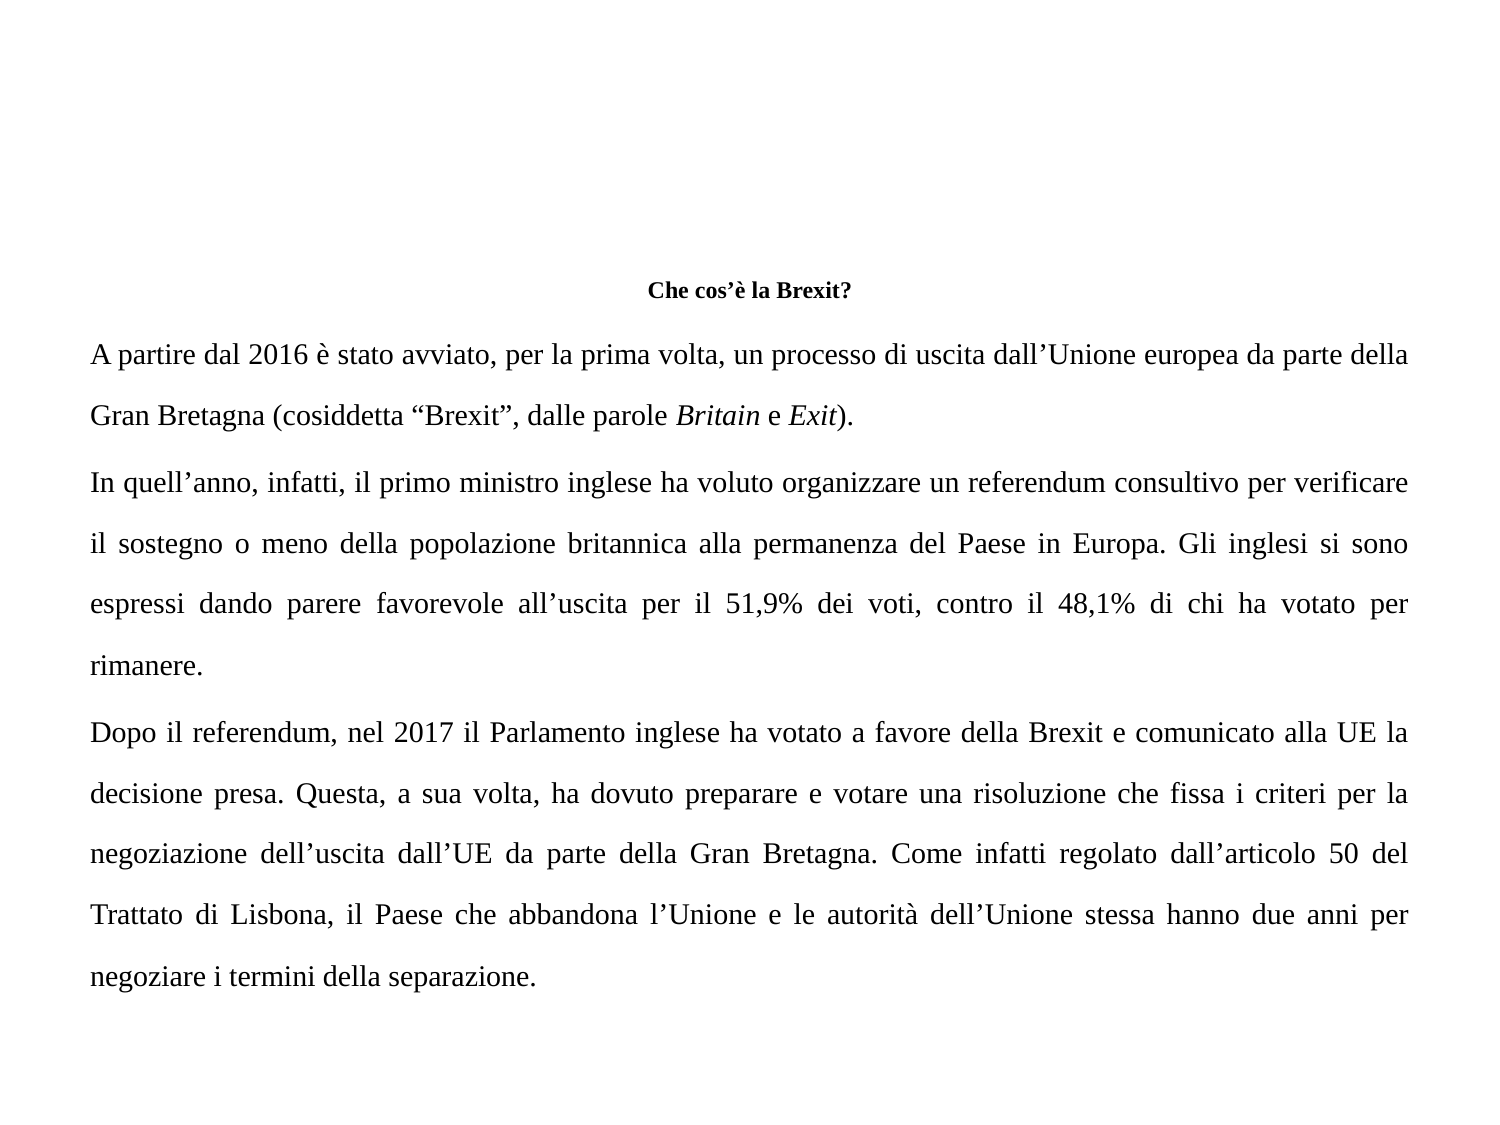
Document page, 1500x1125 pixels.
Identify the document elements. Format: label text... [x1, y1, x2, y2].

list Che cos’è la Brexit? A partire dal 2016 è stato avviato, per la prima volta, un processo di uscita dall’Unione europea da parte della Gran Bretagna (cosiddetta “Brexit”, dalle parole Britain e Exit). In quell’anno, infatti, il primo ministro inglese ha voluto organizzare un referendum consultivo per verificare il sostegno o meno della popolazione britannica alla permanenza del Paese in Europa. Gli inglesi si sono espressi dando parere favorevole all’uscita per il 51,9% dei voti, contro il 48,1% di chi ha votato per rimanere. Dopo il referendum, nel 2017 il Parlamento inglese ha votato a favore della Brexit e comunicato alla UE la decisione presa. Questa, a sua volta, ha dovuto preparare e votare una risoluzione che fissa i criteri per la negoziazione dell’uscita dall’UE da parte della Gran Bretagna. Come infatti regolato dall’articolo 50 del Trattato di Lisbona, il Paese che abbandona l’Unione e le autorità dell’Unione stessa hanno due anni per negoziare i termini della separazione. [75, 262, 1425, 1005]
